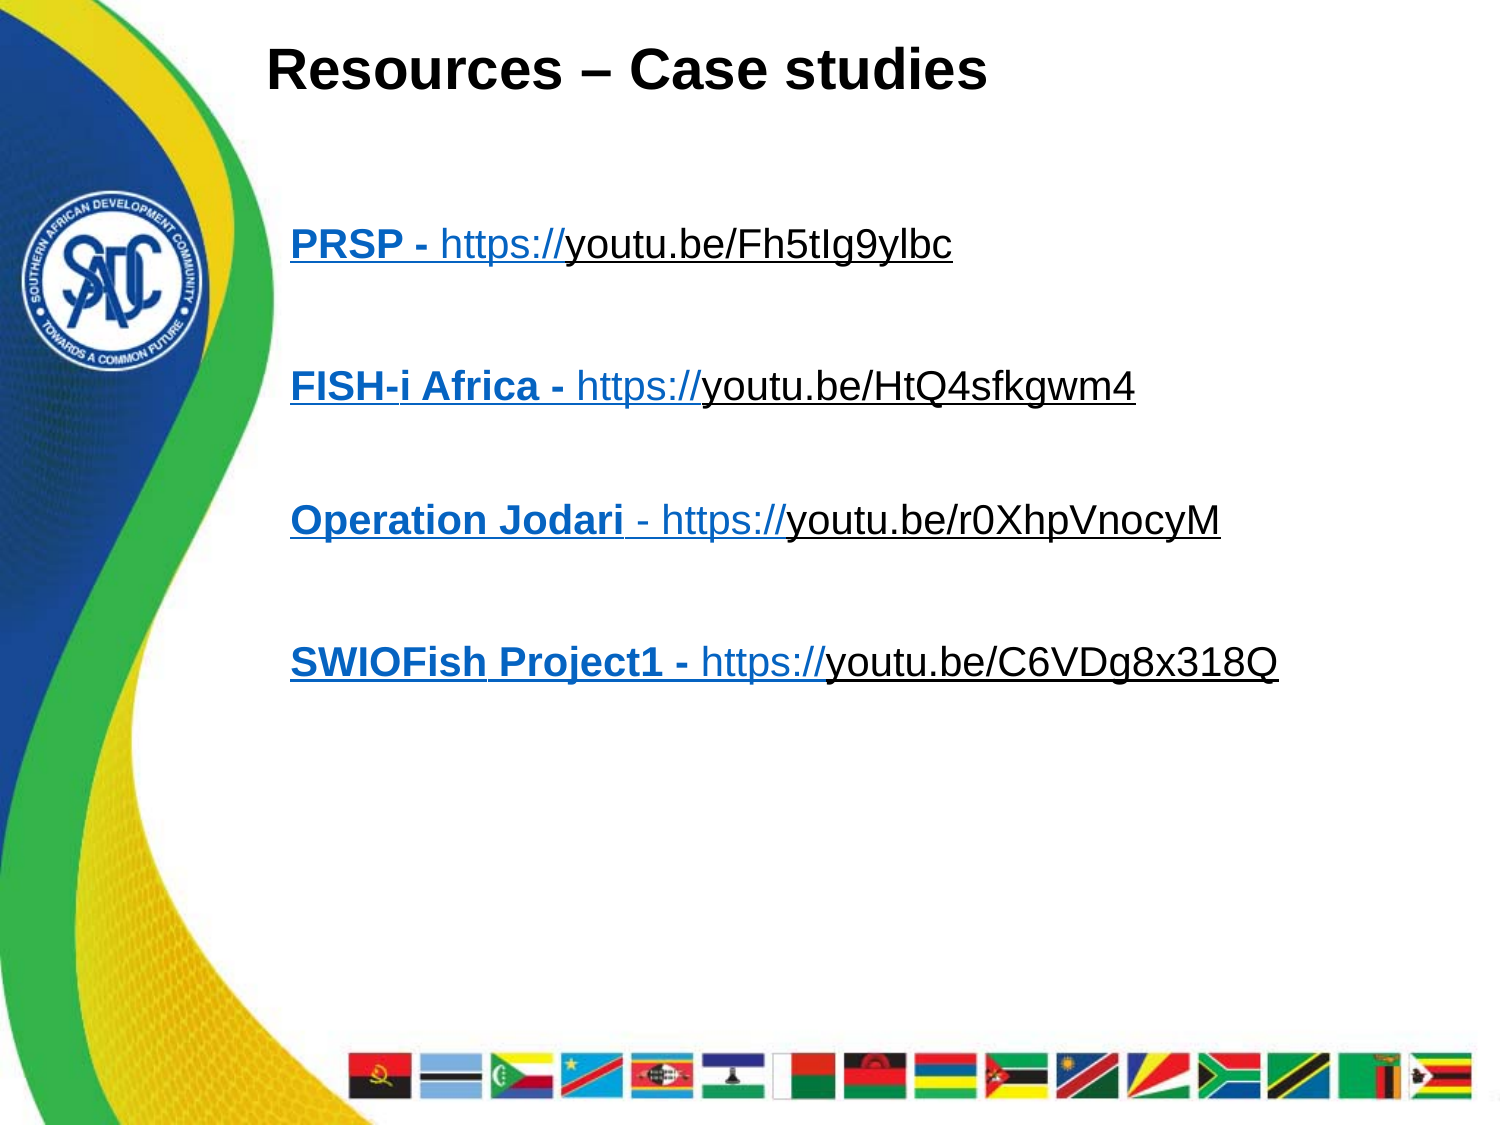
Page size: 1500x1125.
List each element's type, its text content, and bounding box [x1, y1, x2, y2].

text_box Operation Jodari - https://youtu.be/r0XhpVnocyM [275, 485, 1314, 551]
text_box PRSP - https://youtu.be/Fh5tIg9ylbc [275, 209, 978, 274]
text_box FISH-i Africa - https://youtu.be/HtQ4sfkgwm4 [275, 351, 1258, 417]
picture [0, 0, 1500, 1125]
title Resources – Case studies [251, 0, 1500, 141]
text_box SWIOFish Project1 - https://youtu.be/C6VDg8x318Q [275, 627, 1367, 693]
